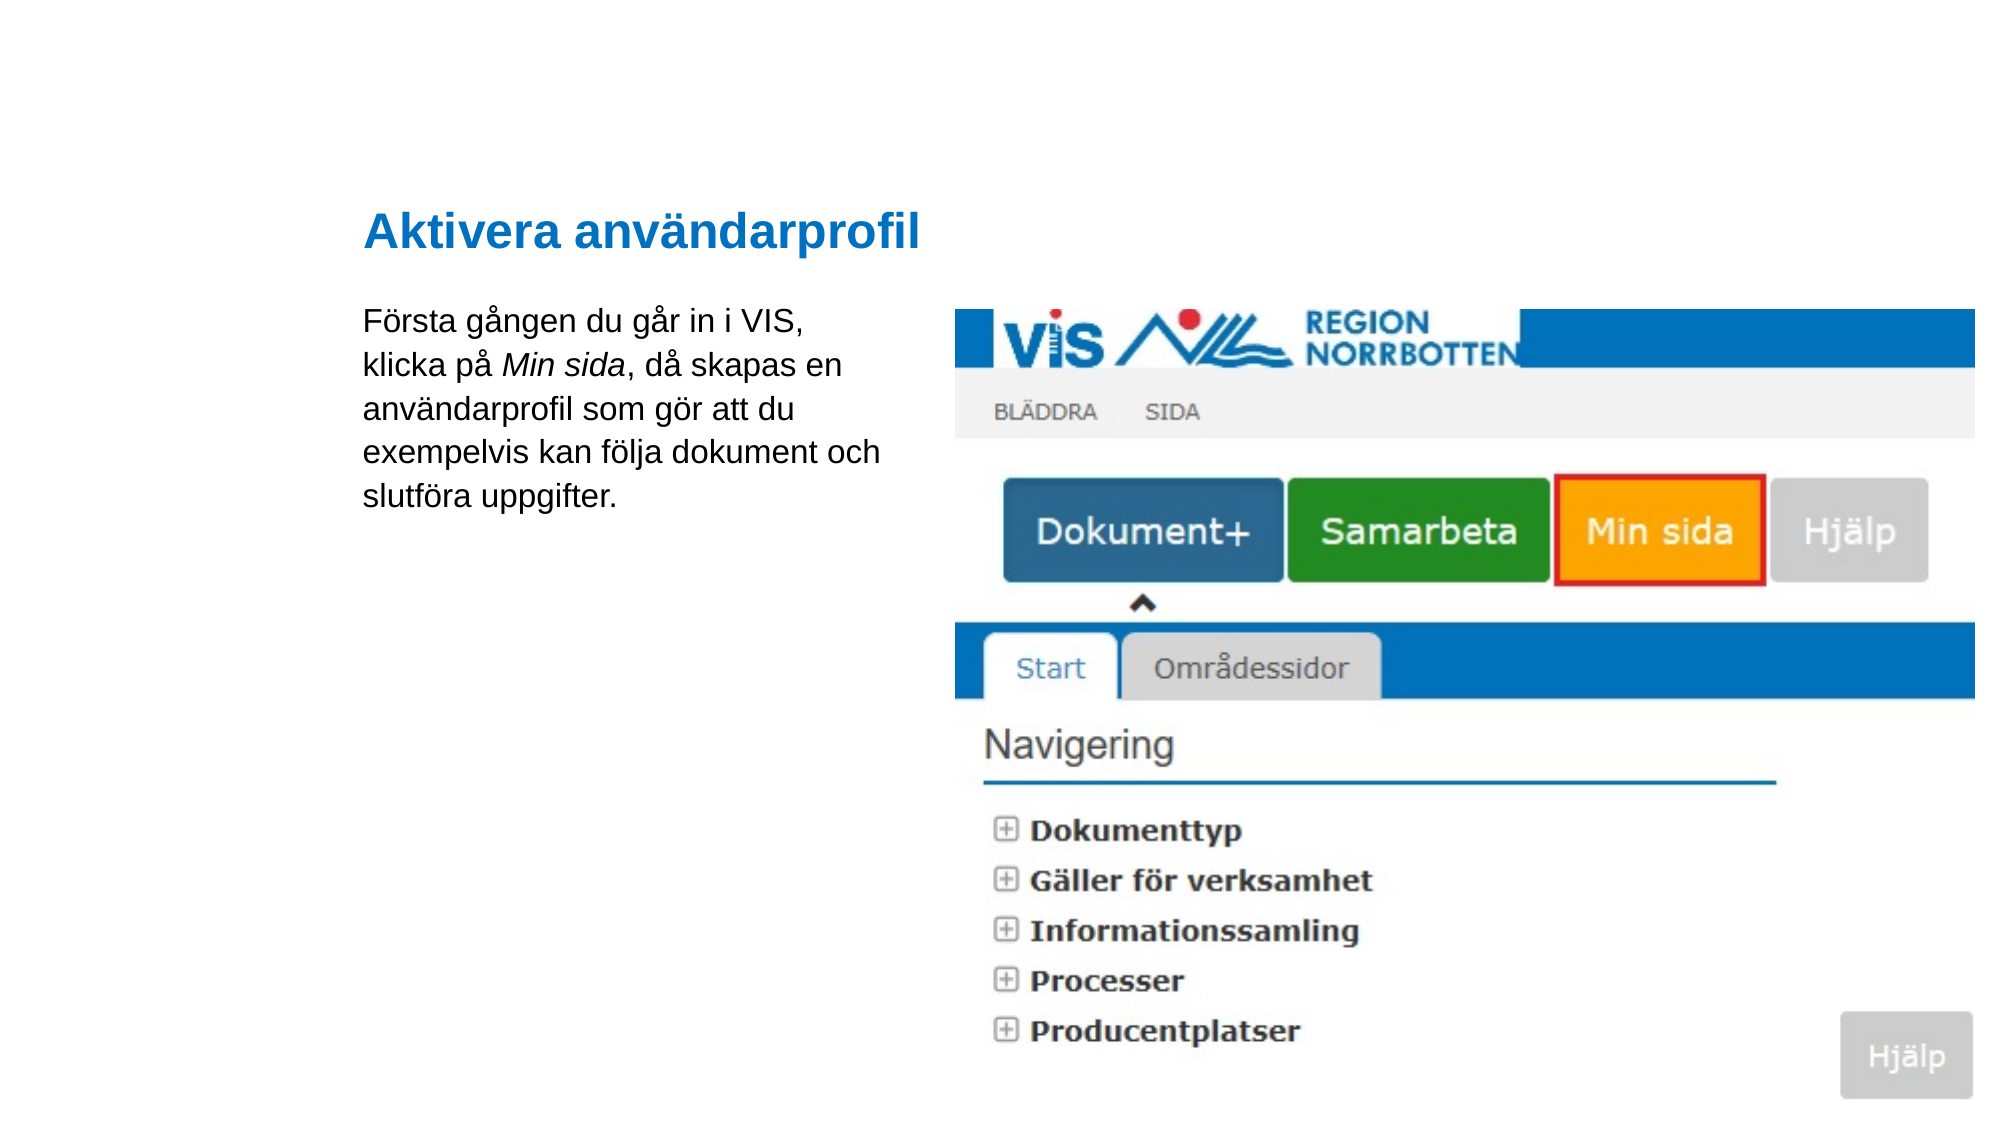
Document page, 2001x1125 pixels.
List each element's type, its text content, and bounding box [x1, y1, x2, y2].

title Aktivera användarprofil [348, 84, 1656, 267]
list Första gången du går in i VIS, klicka på Min sida, då skapas en användarprofil som gör att du exempelvis kan följa dokument och slutföra uppgifter. [249, 287, 1656, 955]
picture [953, 308, 1976, 1101]
